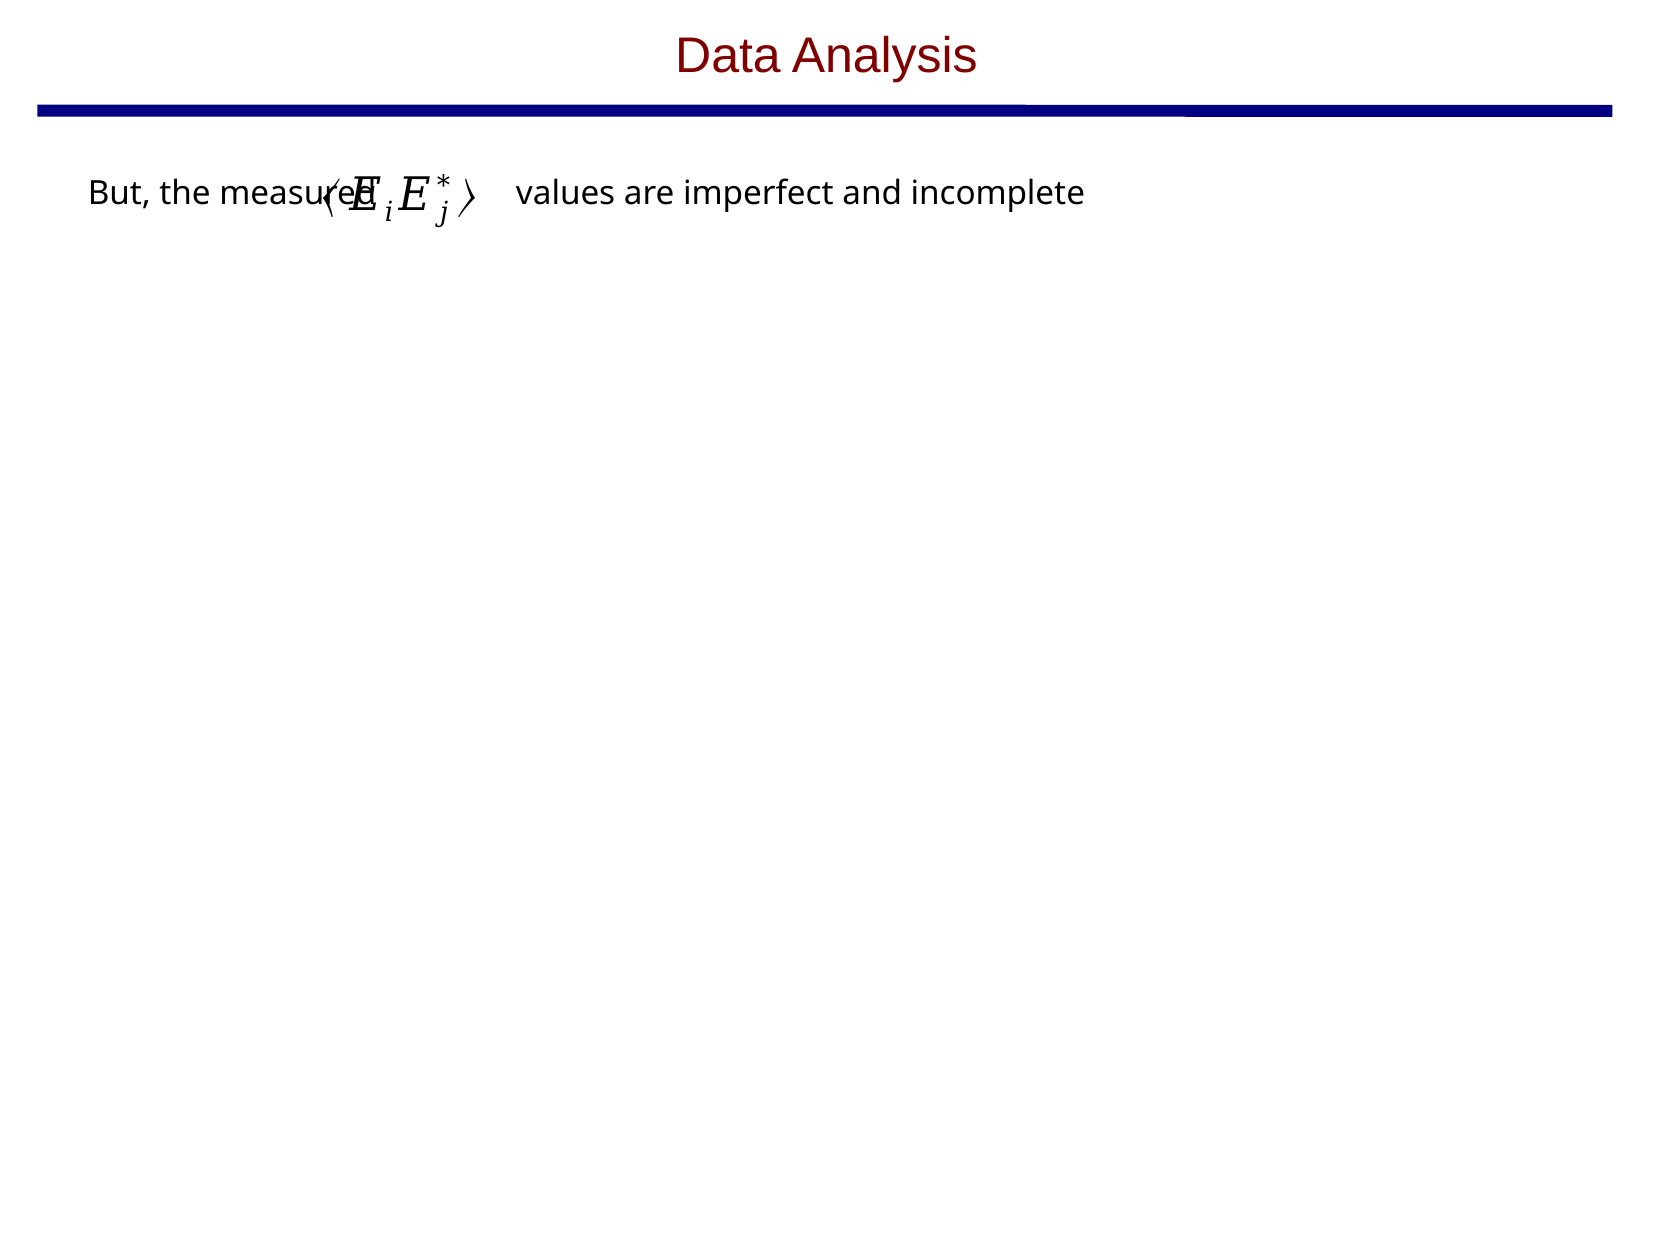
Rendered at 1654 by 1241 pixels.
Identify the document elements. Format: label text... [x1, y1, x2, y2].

text_box But, the measured values are imperfect and incomplete [73, 163, 1601, 333]
title Data Analysis [82, 0, 1571, 156]
